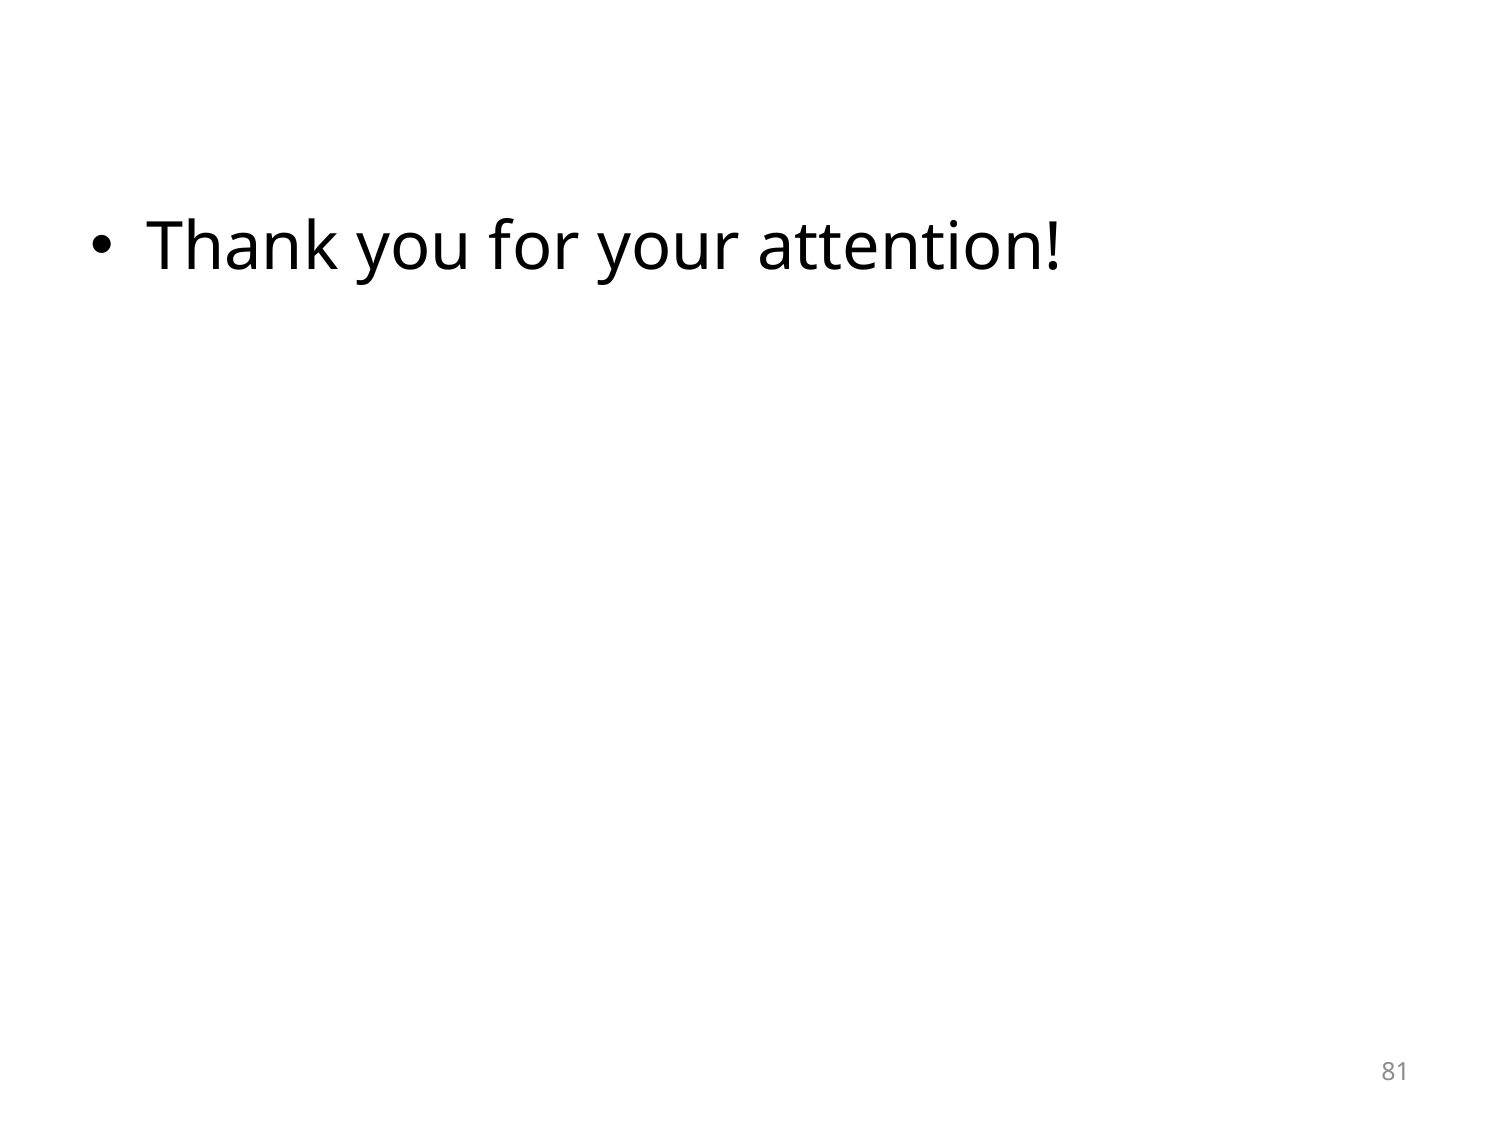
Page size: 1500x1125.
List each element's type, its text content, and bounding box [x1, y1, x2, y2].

list Thank you for your attention! [75, 195, 1425, 1011]
slide_number 81 [1074, 1042, 1425, 1103]
